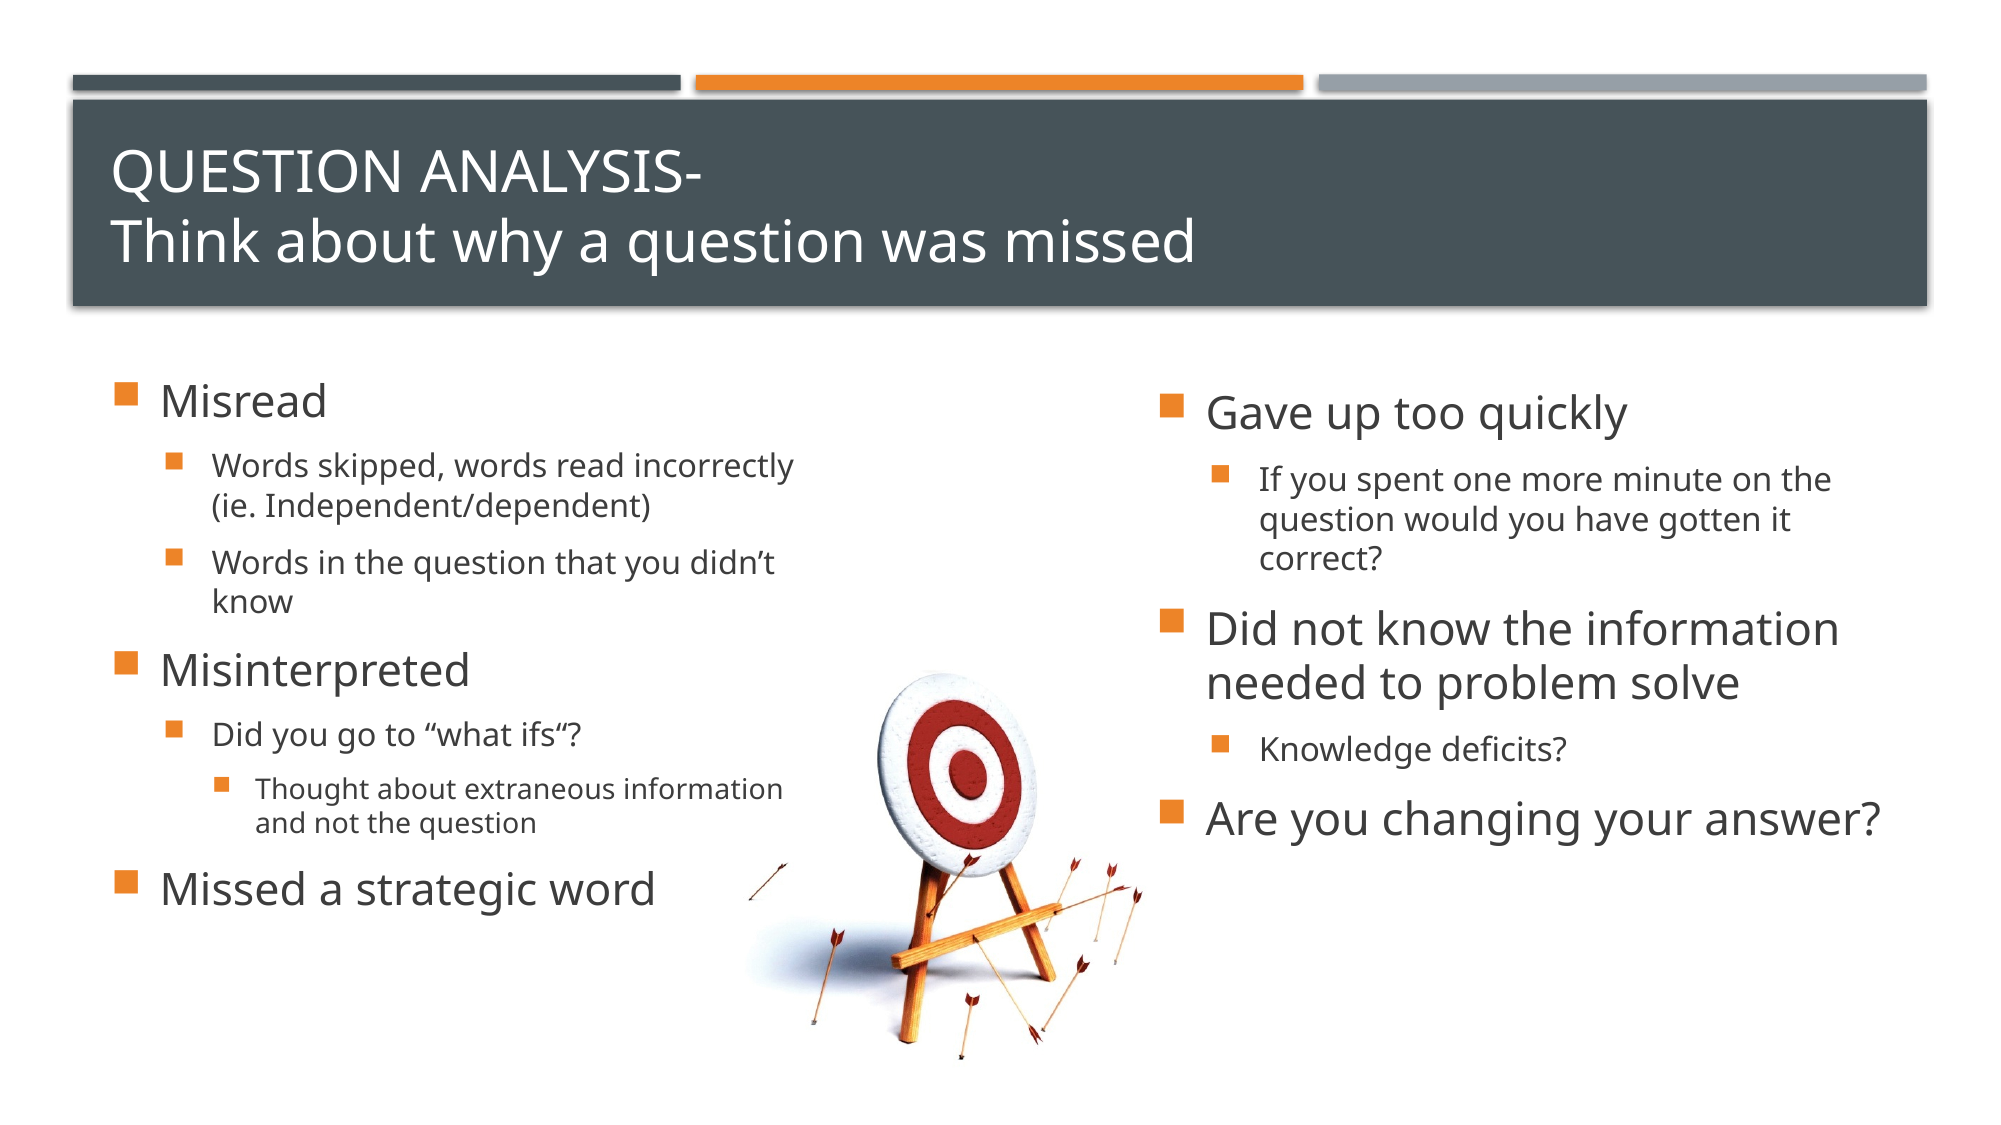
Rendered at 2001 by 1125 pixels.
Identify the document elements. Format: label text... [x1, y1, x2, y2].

list Gave up too quickly If you spent one more minute on the question would you have gotten it correct? Did not know the information needed to problem solve Knowledge deficits? Are you changing your answer? [1140, 376, 1919, 1061]
list Misread Words skipped, words read incorrectly (ie. Independent/dependent) Words in the question that you didn’t know Misinterpreted Did you go to “what ifs“? Thought about extraneous information and not the question Missed a strategic word [95, 365, 814, 962]
title Question Analysis- Think about why a question was missed [95, 119, 1905, 282]
picture [730, 650, 1164, 1078]
